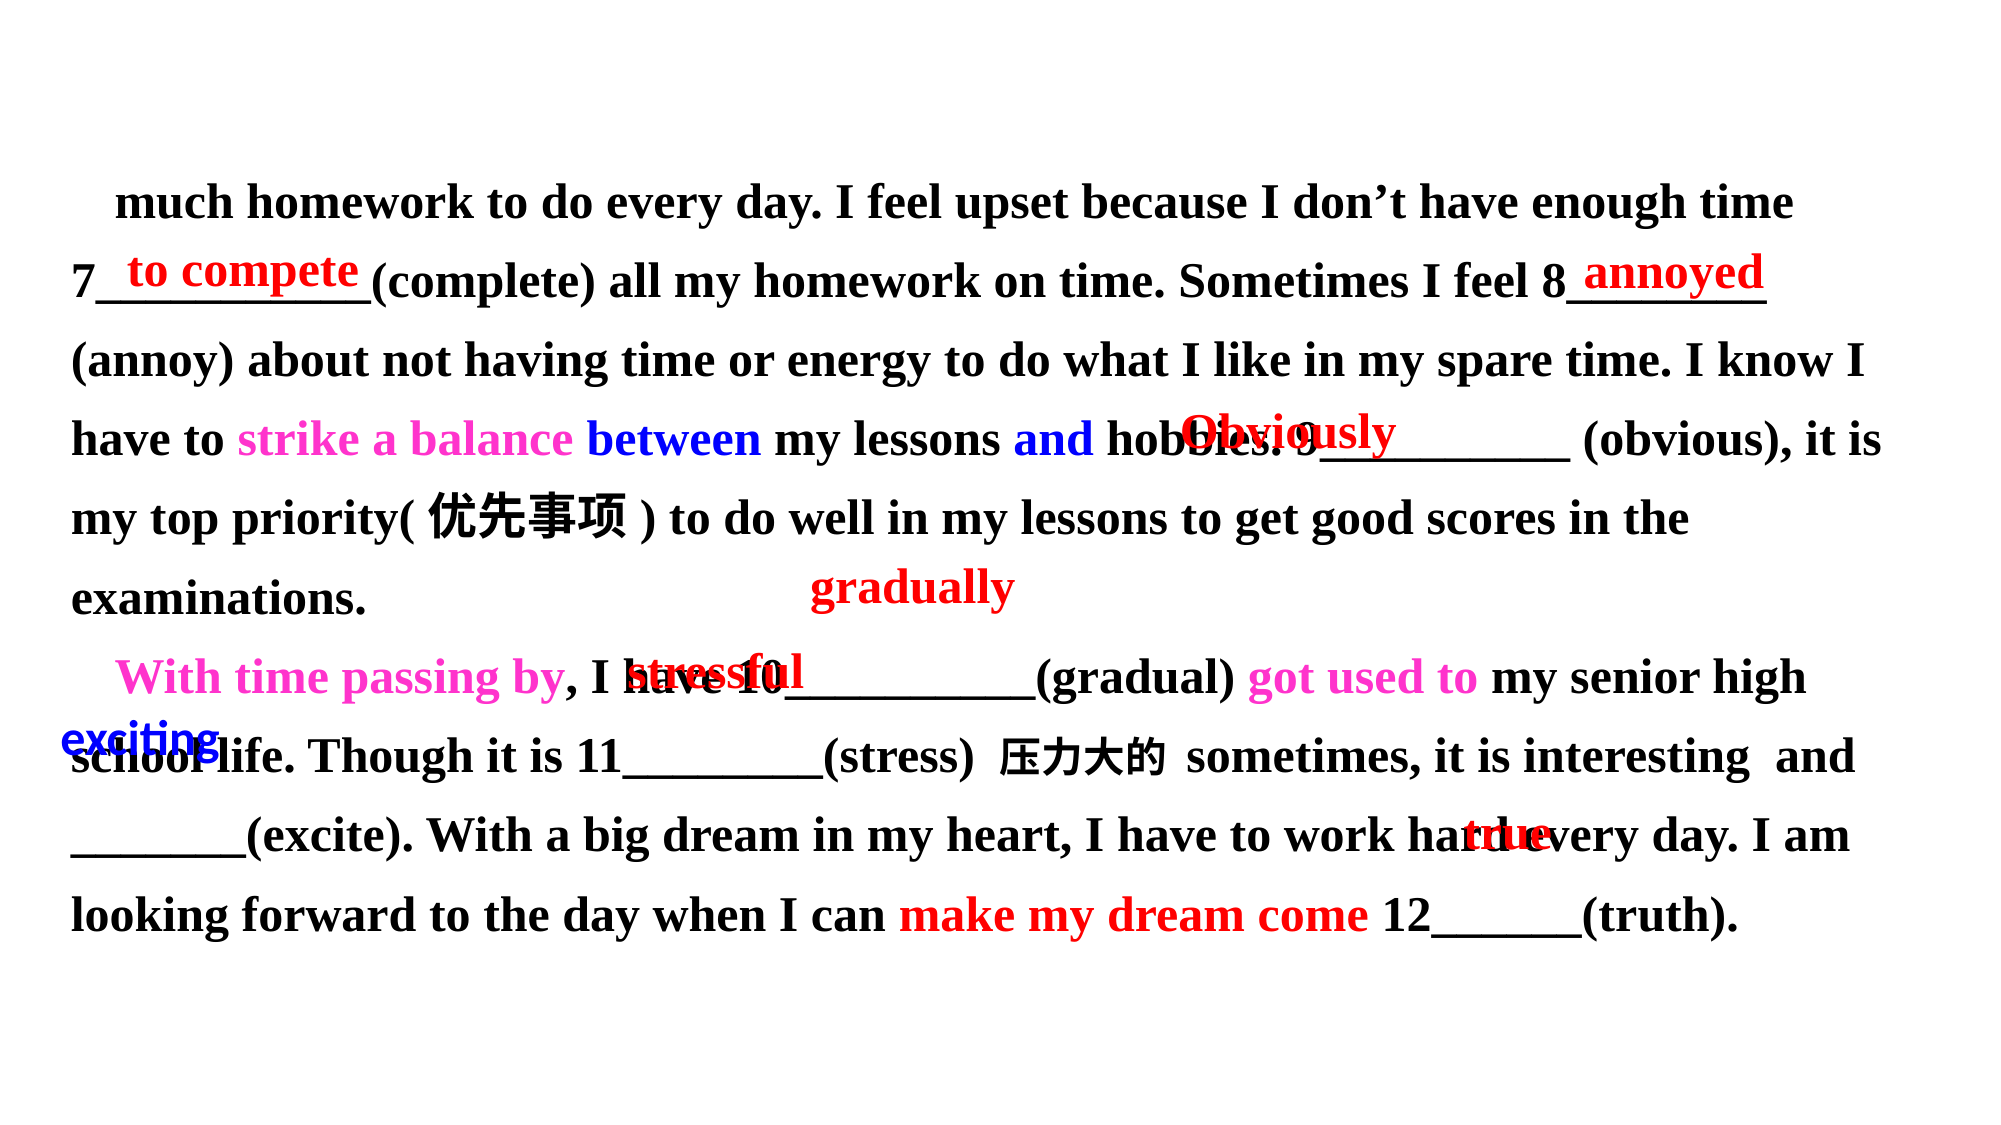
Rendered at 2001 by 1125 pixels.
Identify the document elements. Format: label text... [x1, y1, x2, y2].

text_box gradually [782, 546, 1043, 622]
text_box exciting [45, 698, 294, 774]
text_box true [1435, 792, 1614, 867]
text_box to compete [99, 228, 395, 304]
text_box annoyed [1556, 231, 1817, 307]
text_box Obviously [1152, 391, 1437, 466]
text_box much homework to do every day. I feel upset because I don’t have enough time 7___________(complete) all my homework on time. Sometimes I feel 8________ (annoy) about not having time or energy to do what I like in my spare time. I know I have to strike a balance between my lessons and hobbies. 9__________ (obvious), it is my top priority(优先事项) to do well in my lessons to get good scores in the examinations. With time passing by, I have 10__________(gradual) got used to my senior high school life. Though it is 11________(stress) 压力大的 sometimes, it is interesting and _______(excite). With a big dream in my heart, I have to work hard every day. I am looking forward to the day when I can make my dream come 12______(truth). [56, 141, 1955, 949]
text_box stressful [600, 631, 831, 707]
